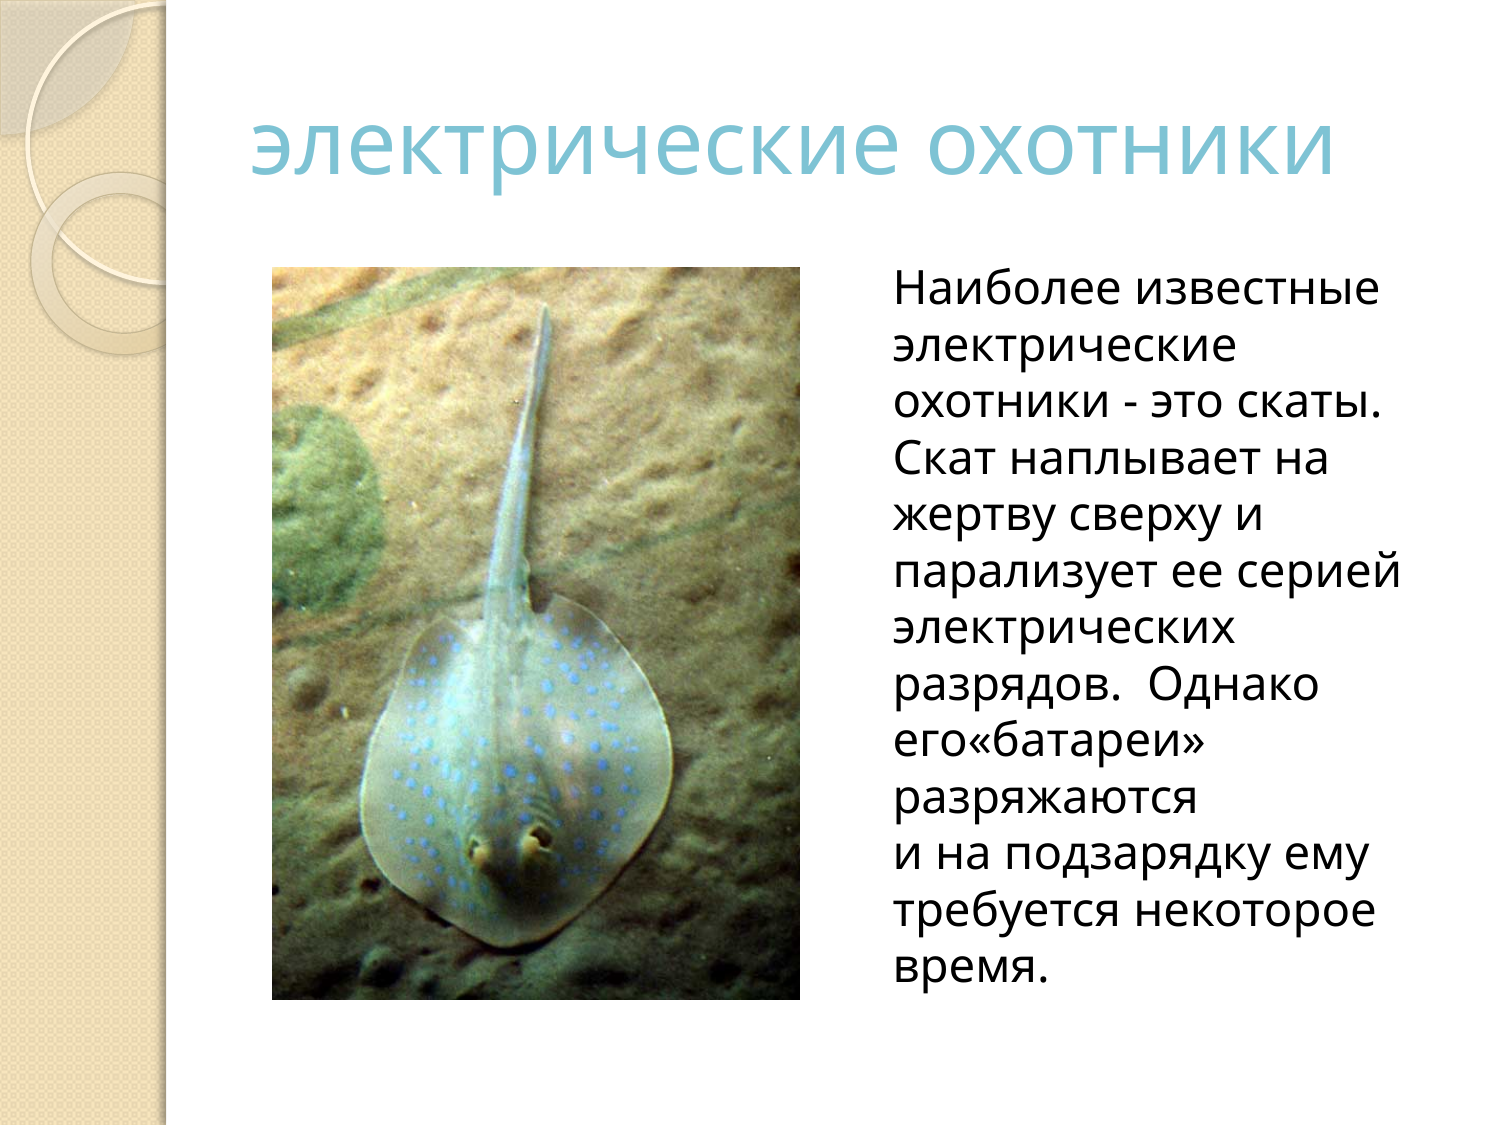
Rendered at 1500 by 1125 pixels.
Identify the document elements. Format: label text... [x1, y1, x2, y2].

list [272, 266, 800, 1000]
list Наиболее известные электрические охотники - это скаты. Скат наплывает на жертву сверху и парализует ее серией электрических разрядов. Однако его«батареи» разряжаются и на подзарядку ему требуется некоторое время. [865, 249, 1466, 1016]
title электрические охотники [235, 45, 1466, 233]
